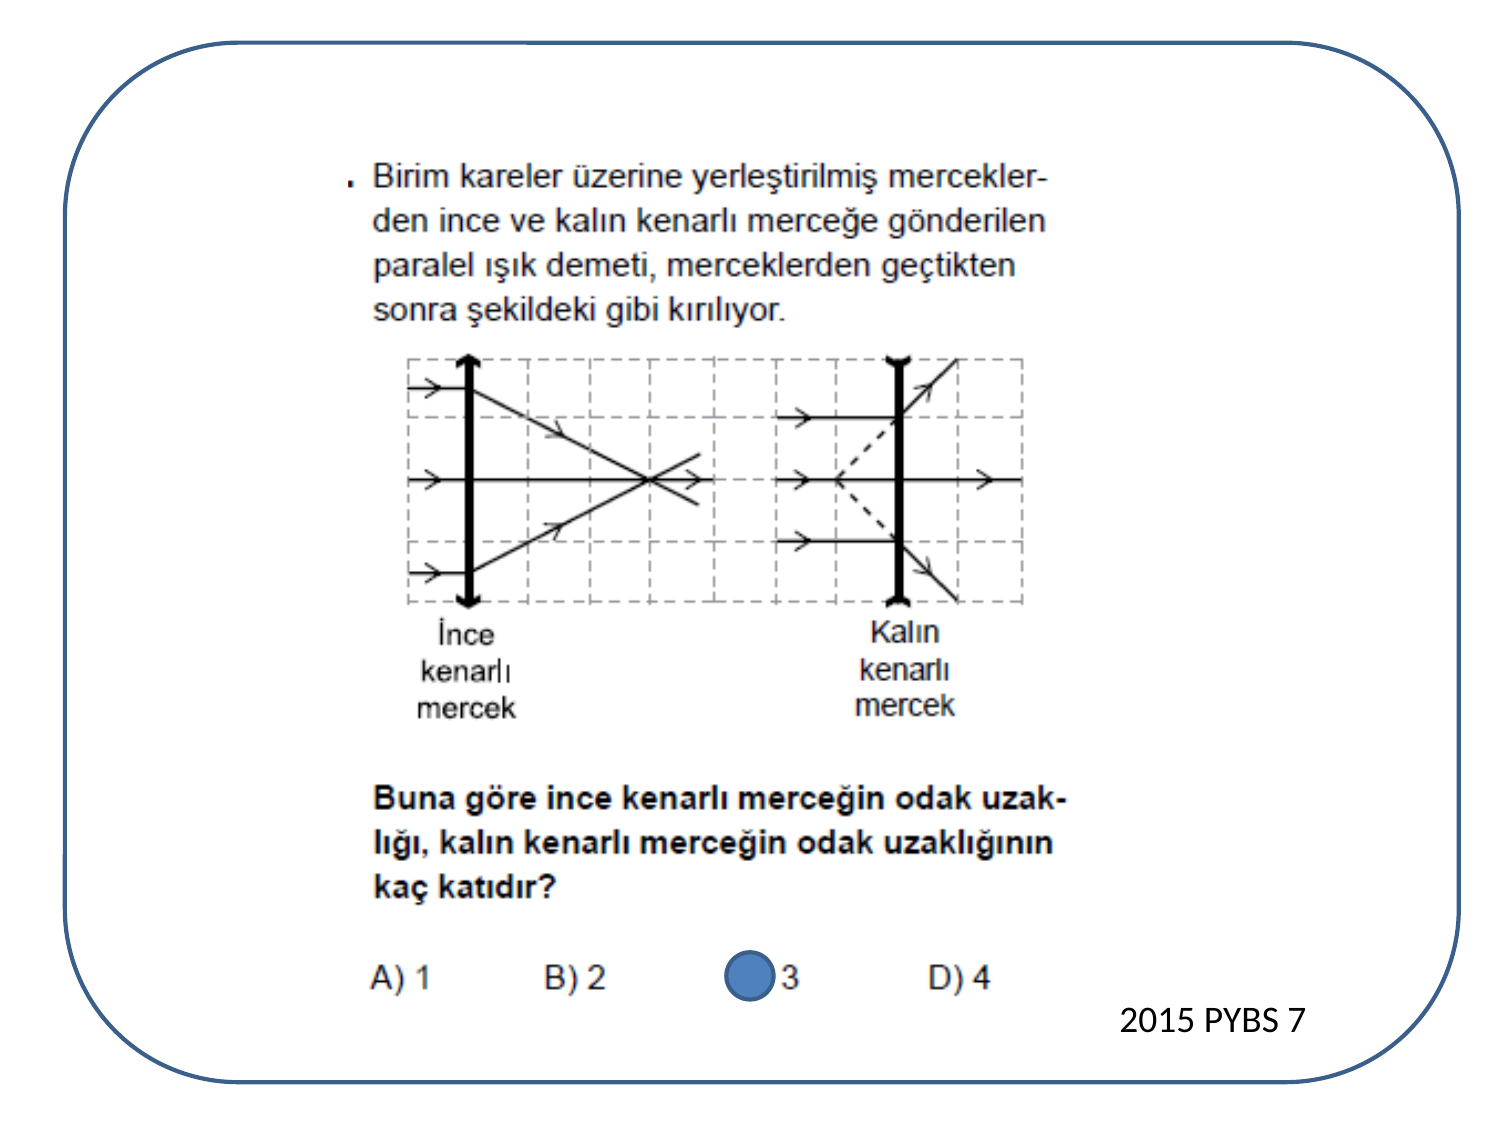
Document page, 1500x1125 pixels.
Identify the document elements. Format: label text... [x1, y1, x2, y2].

text_box 2015 PYBS 7 [1104, 987, 1332, 1048]
picture [348, 148, 1077, 1032]
text_box [62, 40, 1461, 1085]
